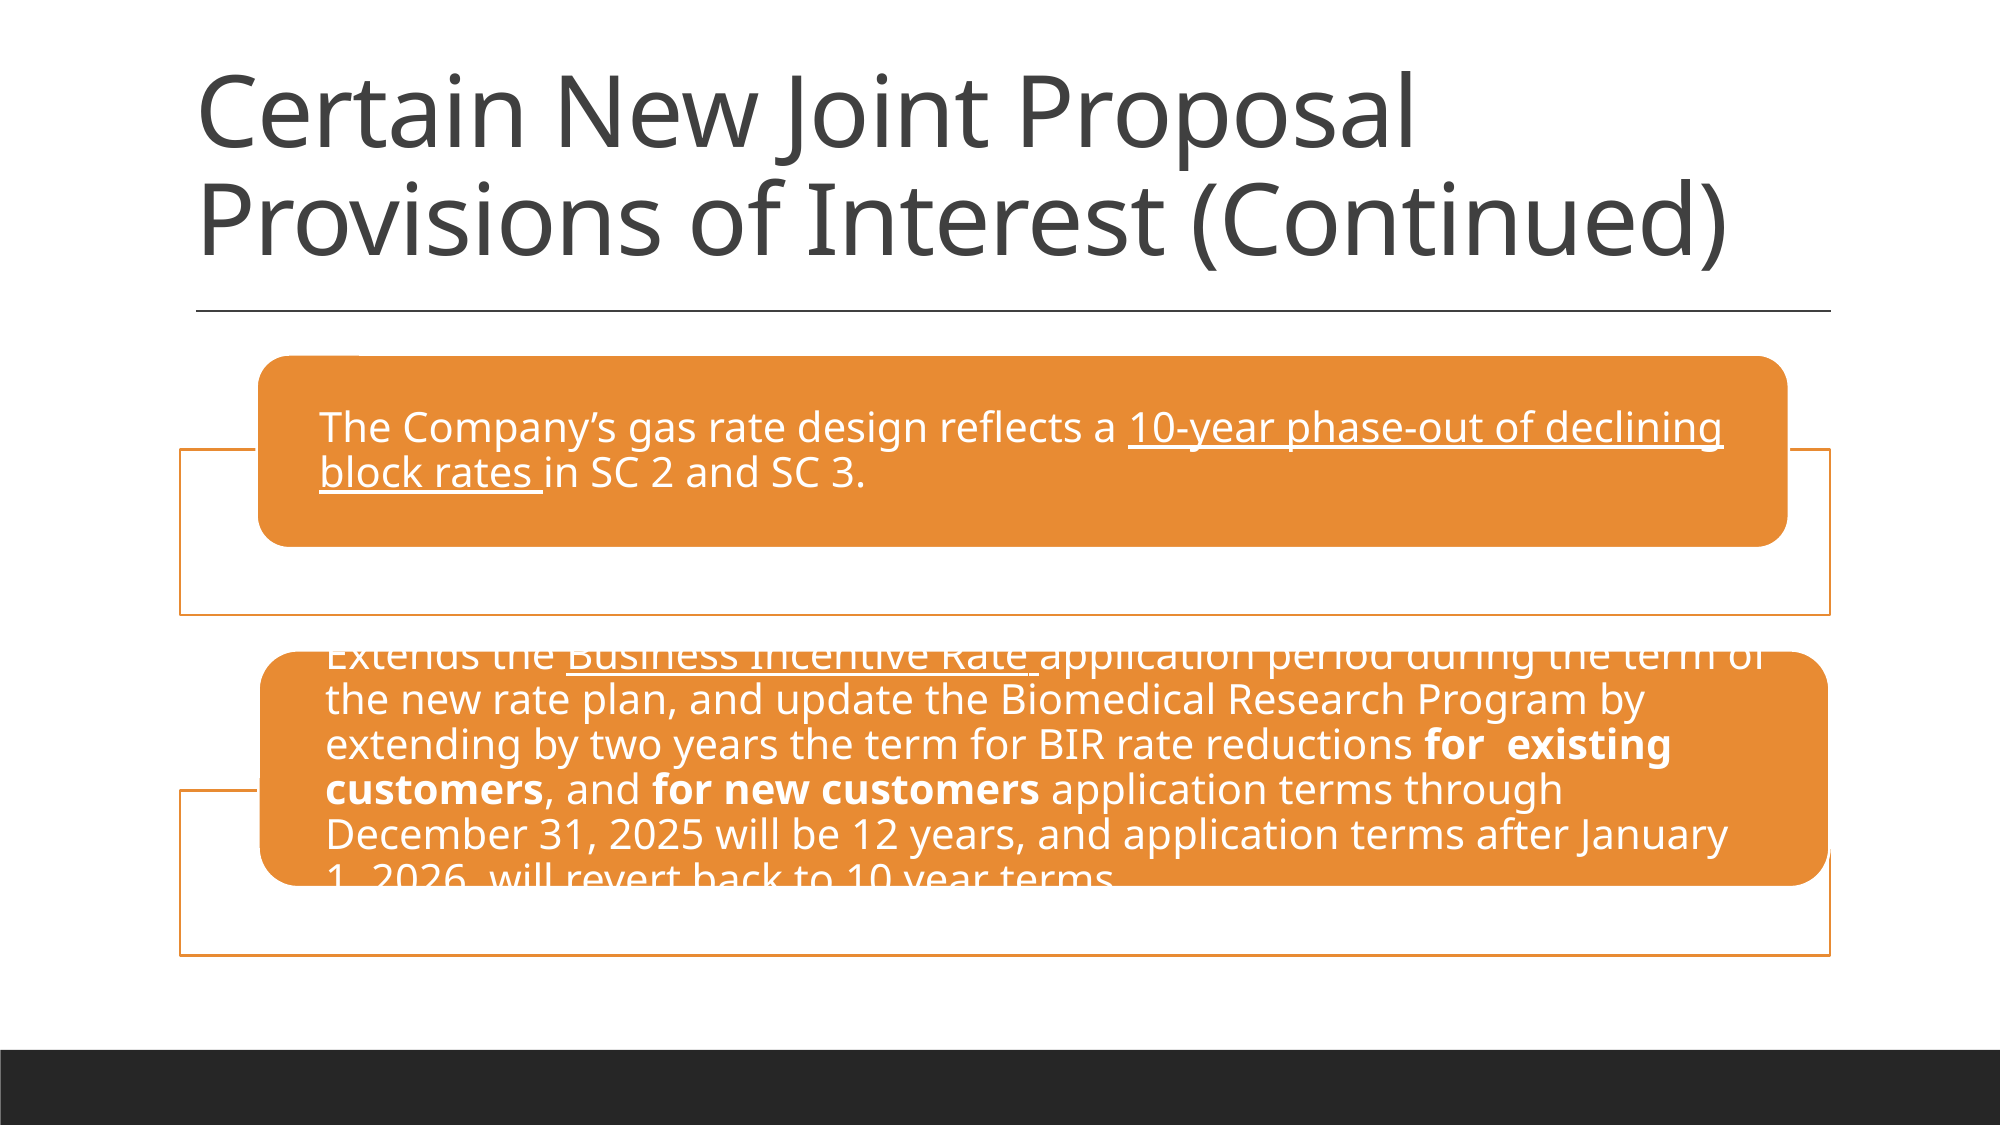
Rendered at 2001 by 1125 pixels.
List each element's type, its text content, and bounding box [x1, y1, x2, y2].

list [179, 345, 1831, 964]
title Certain New Joint Proposal Provisions of Interest (Continued) [180, 47, 1830, 285]
